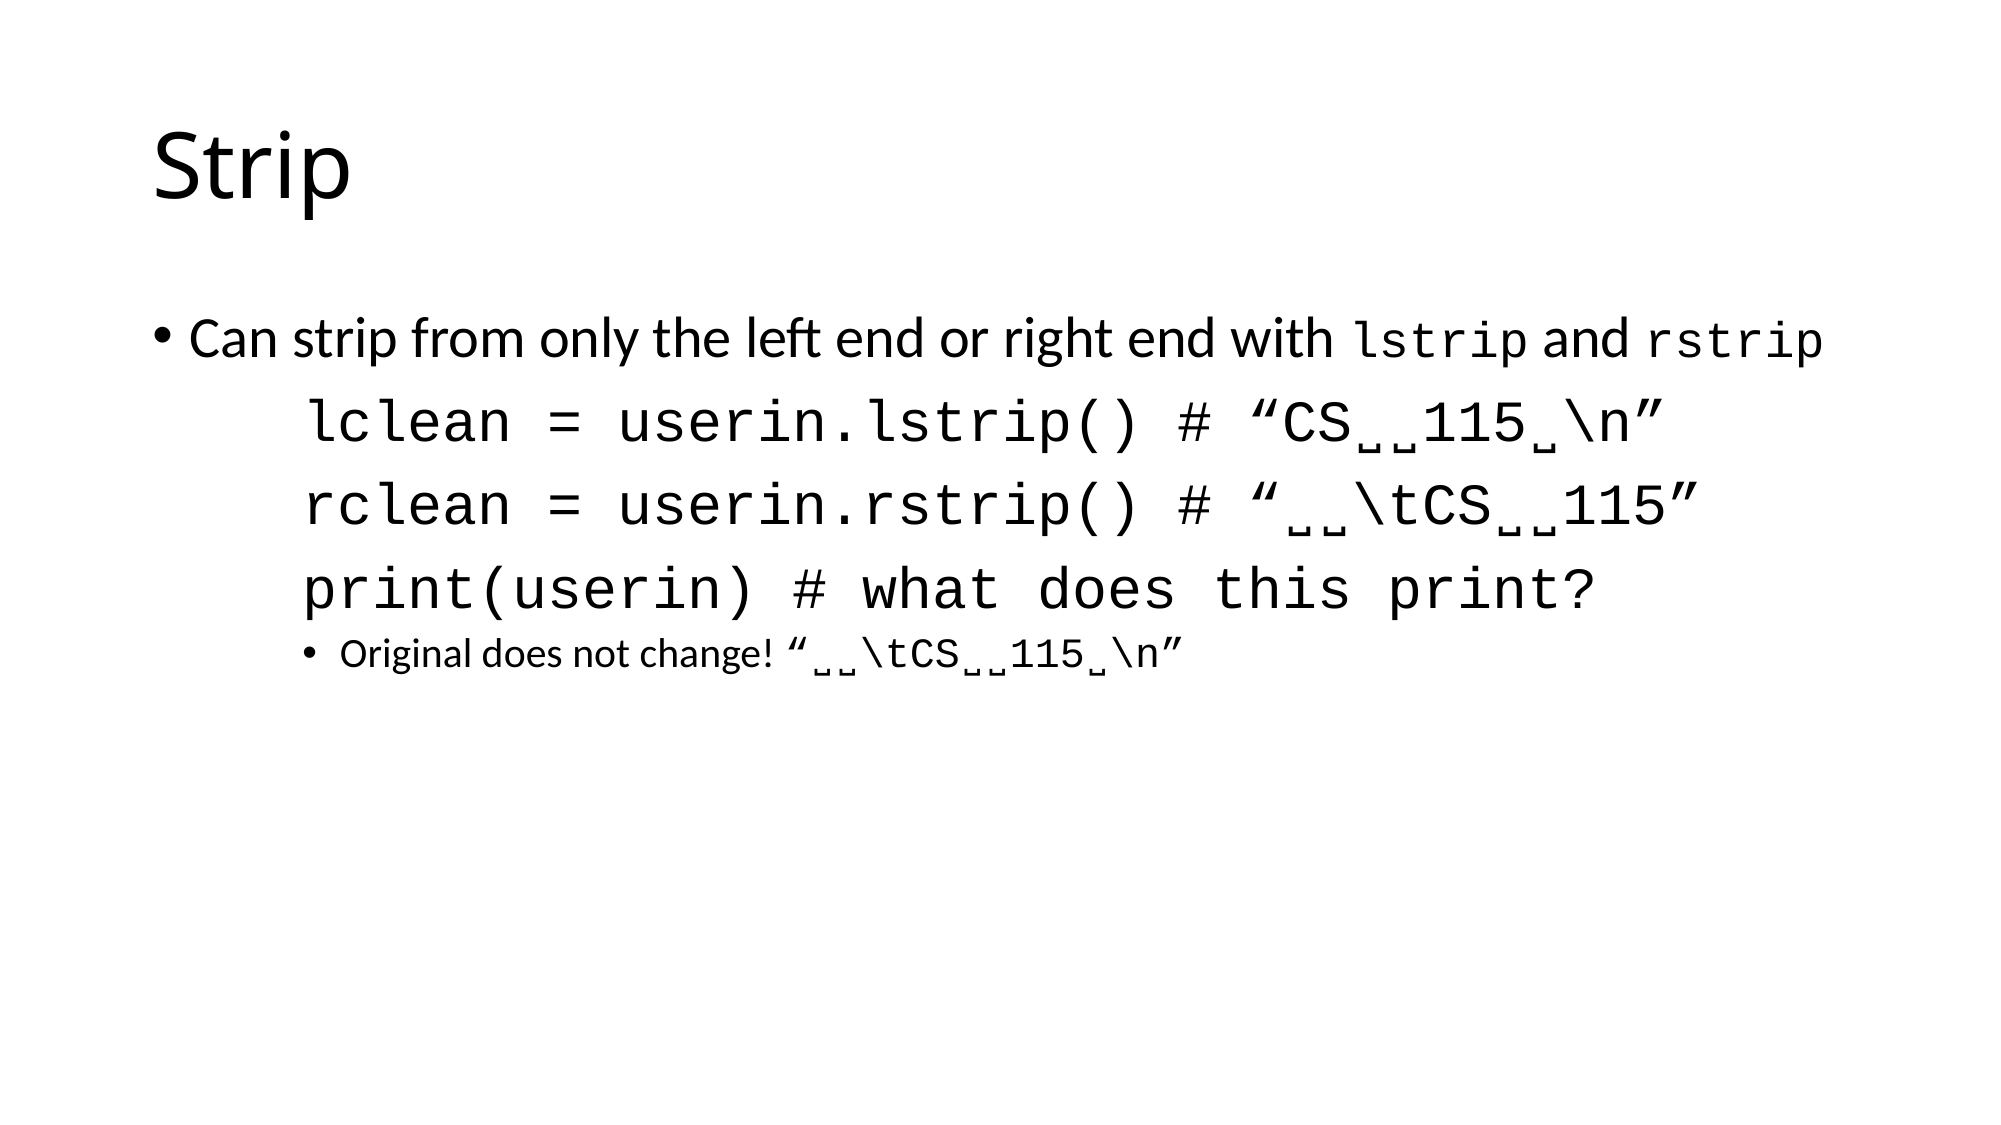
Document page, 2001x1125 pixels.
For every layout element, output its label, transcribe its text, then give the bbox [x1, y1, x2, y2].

title Strip [137, 59, 1863, 278]
list Can strip from only the left end or right end with lstrip and rstrip lclean = userin.lstrip() # “CS˽˽115˽\n” rclean = userin.rstrip() # “˽˽\tCS˽˽115” print(userin) # what does this print? Original does not change! “˽˽\tCS˽˽115˽\n” [137, 299, 1863, 1014]
